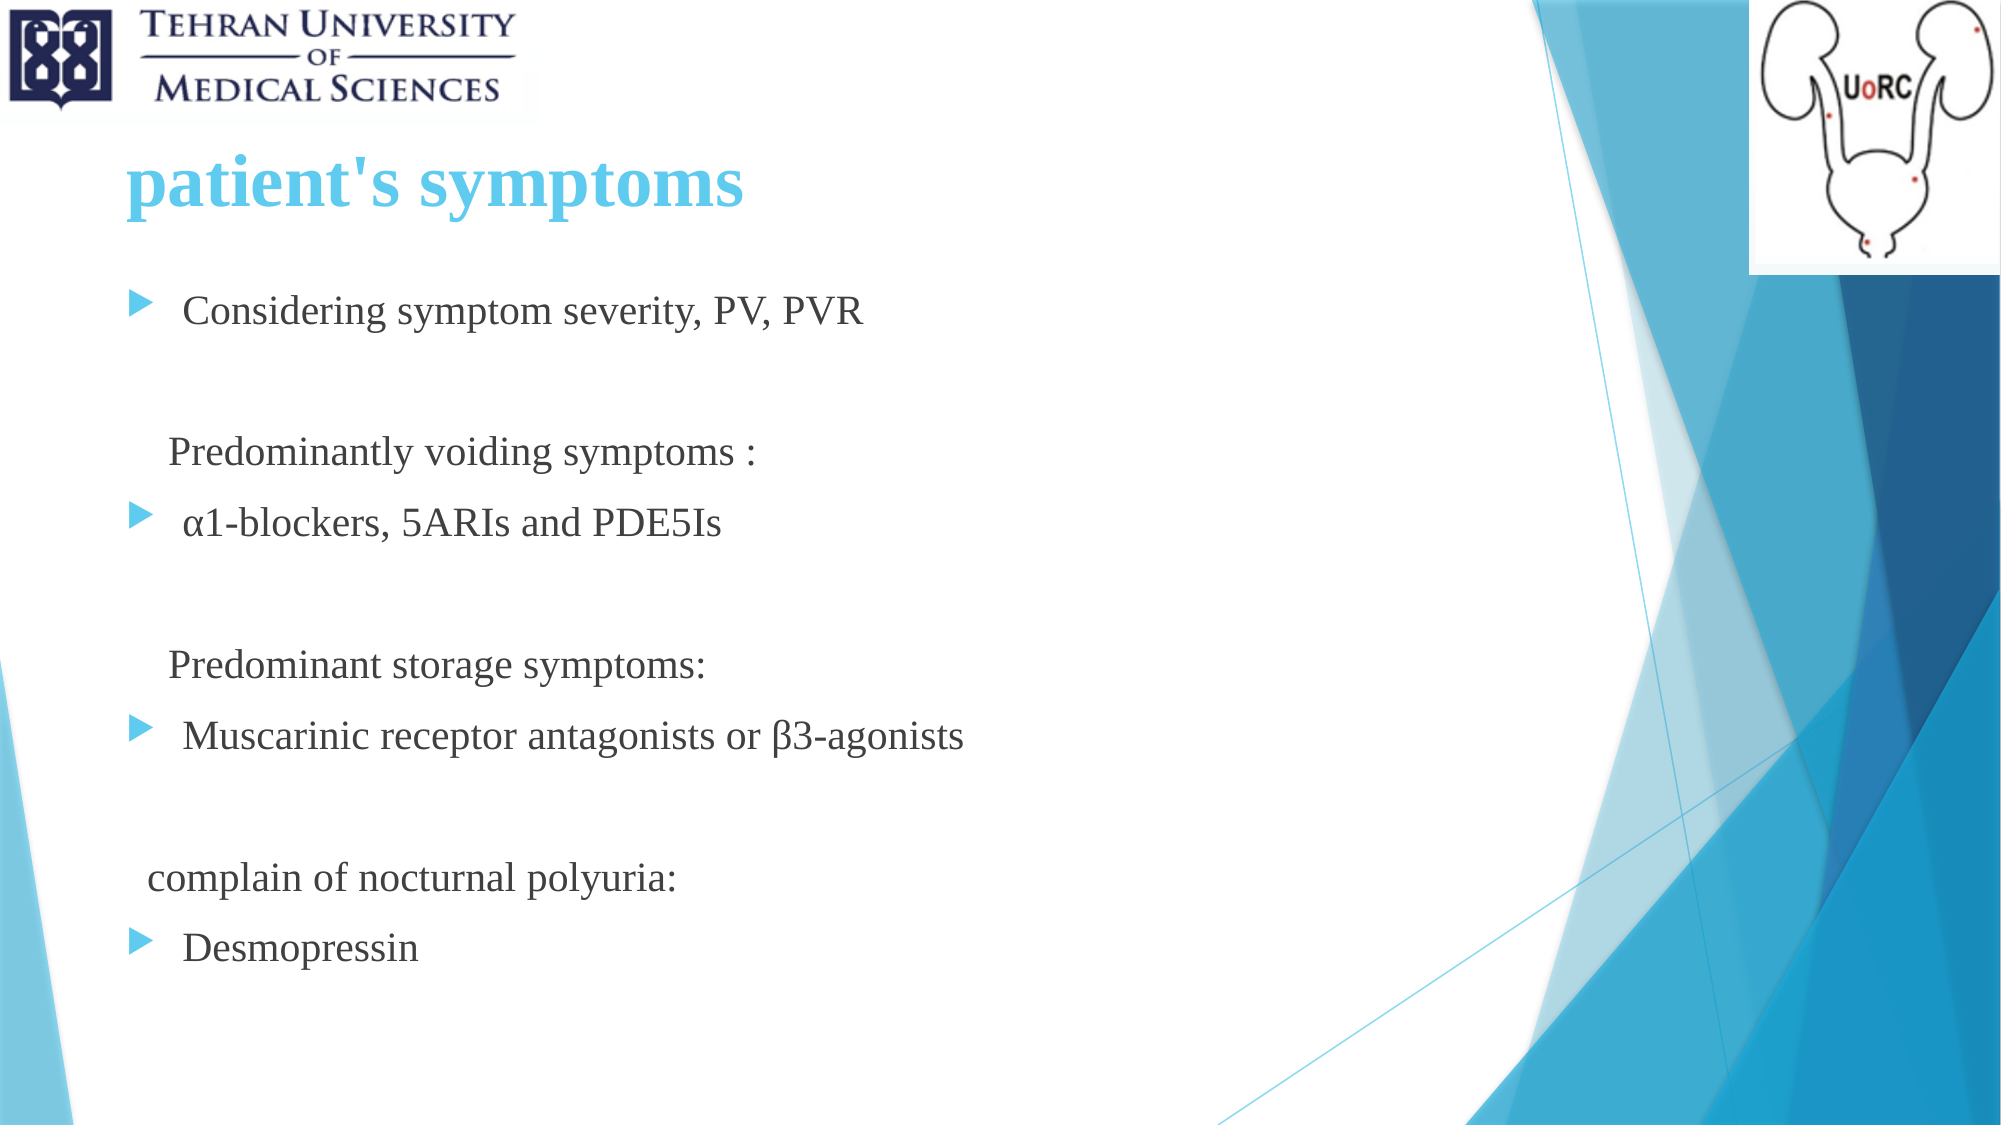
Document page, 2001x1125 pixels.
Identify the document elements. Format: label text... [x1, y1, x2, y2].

picture [1749, 0, 2000, 276]
picture [0, 0, 539, 125]
title patient's symptoms [111, 124, 1522, 317]
list Considering symptom severity, PV, PVR Predominantly voiding symptoms : α1-blockers, 5ARIs and PDE5Is Predominant storage symptoms: Muscarinic receptor antagonists or β3-agonists complain of nocturnal polyuria: Desmopressin [111, 274, 1510, 1091]
